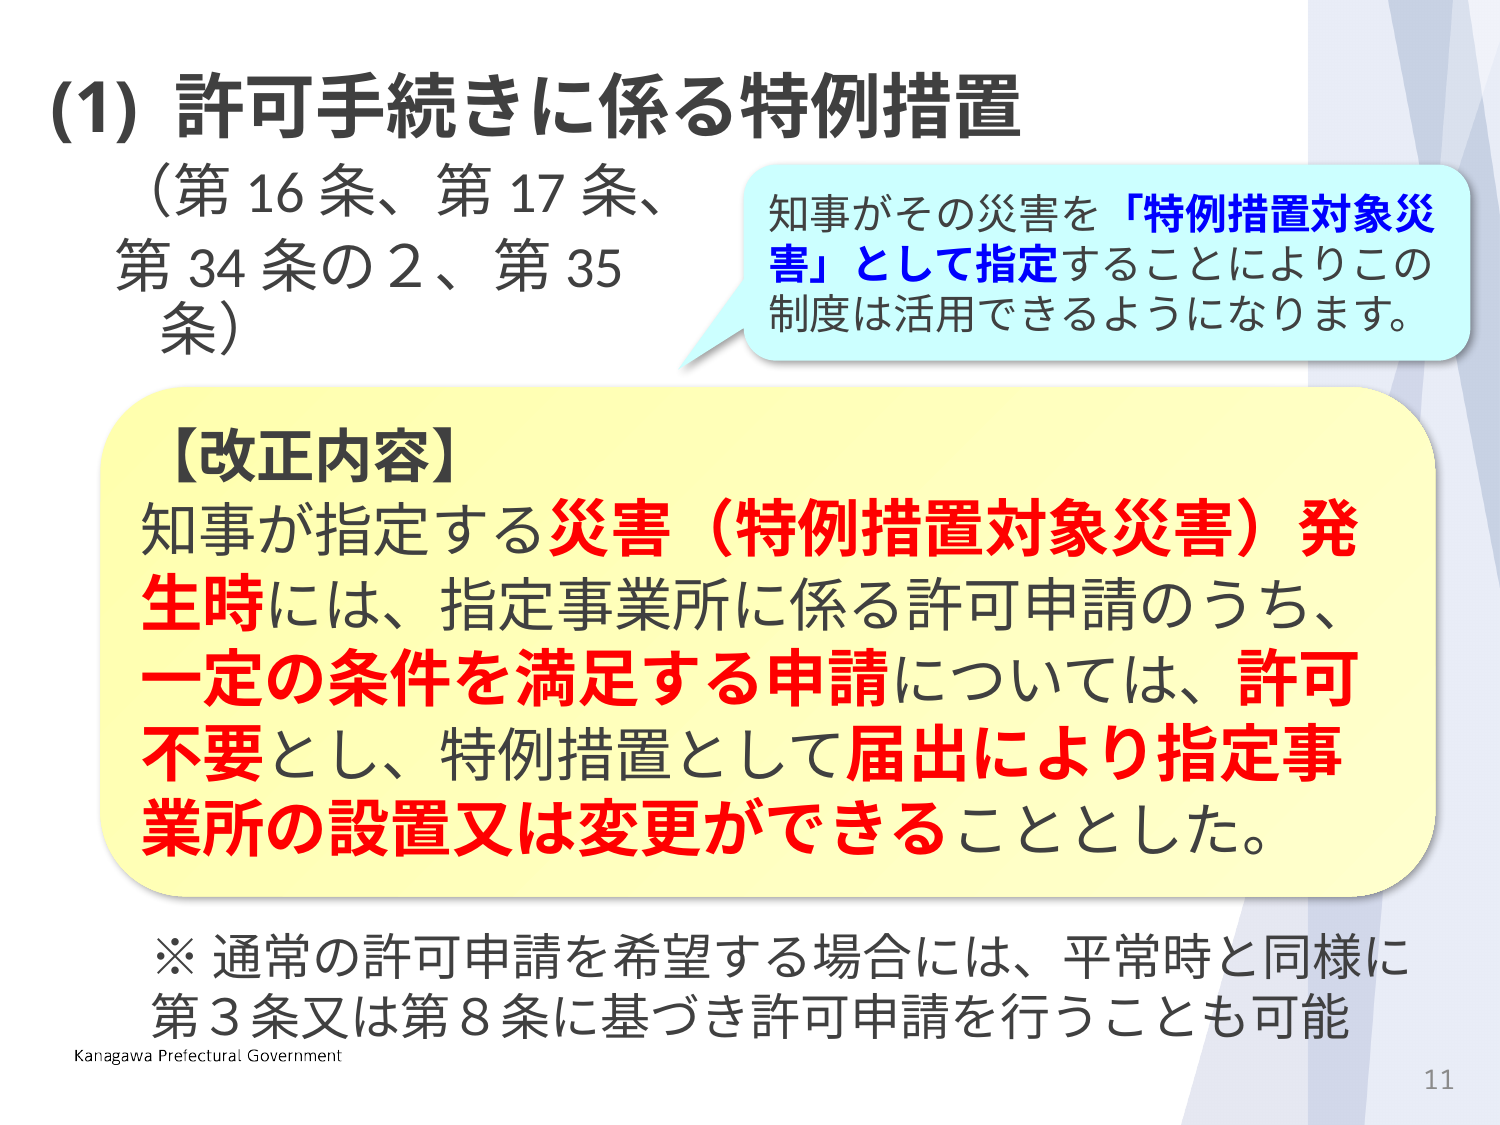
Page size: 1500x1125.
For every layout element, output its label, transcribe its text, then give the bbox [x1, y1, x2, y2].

text_box （第16条、第17条、 第34条の２、第35条） [100, 154, 684, 348]
picture [74, 0, 1500, 1125]
slide_number 10 [1132, 1051, 1471, 1112]
text_box ※通常の許可申請を希望する場合には、平常時と同様に第３条又は第８条に基づき許可申請を行うことも可能 [135, 917, 1435, 1053]
text_box 【改正内容】 知事が指定する災害（特例措置対象災害）発生時には、指定事業所に係る許可申請のうち、一定の条件を満足する申請については、許可不要とし、特例措置として届出により指定事業所の設置又は変更ができることとした。 [100, 387, 1436, 897]
text_box 知事がその災害を「特例措置対象災害」として指定することによりこの制度は活用できるようになります。 [676, 163, 1472, 371]
text_box (1) 許可手続きに係る特例措置 [35, 54, 1103, 146]
